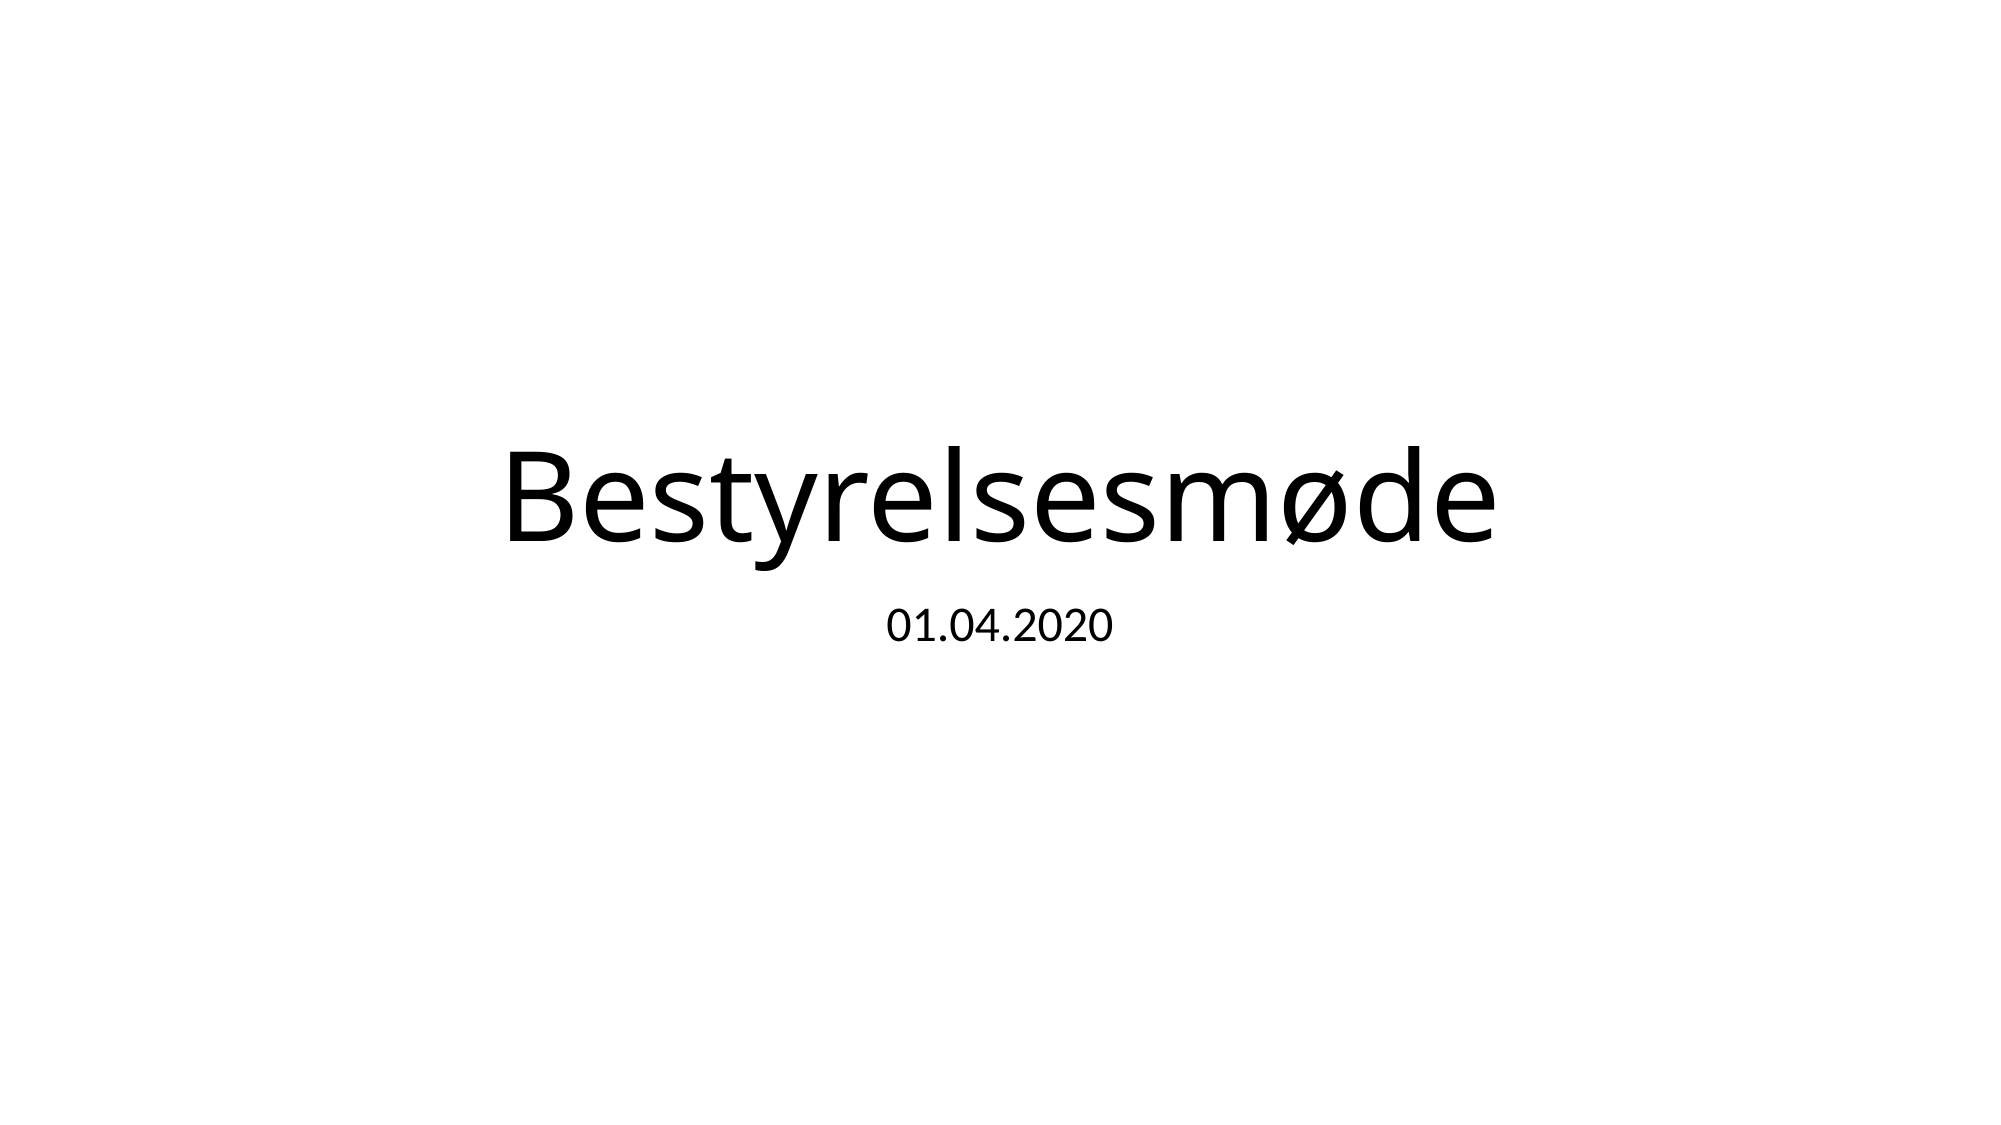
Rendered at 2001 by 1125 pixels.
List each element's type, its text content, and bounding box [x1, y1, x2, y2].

subtitle 01.04.2020 [249, 590, 1750, 863]
title Bestyrelsesmøde [249, 184, 1750, 576]
